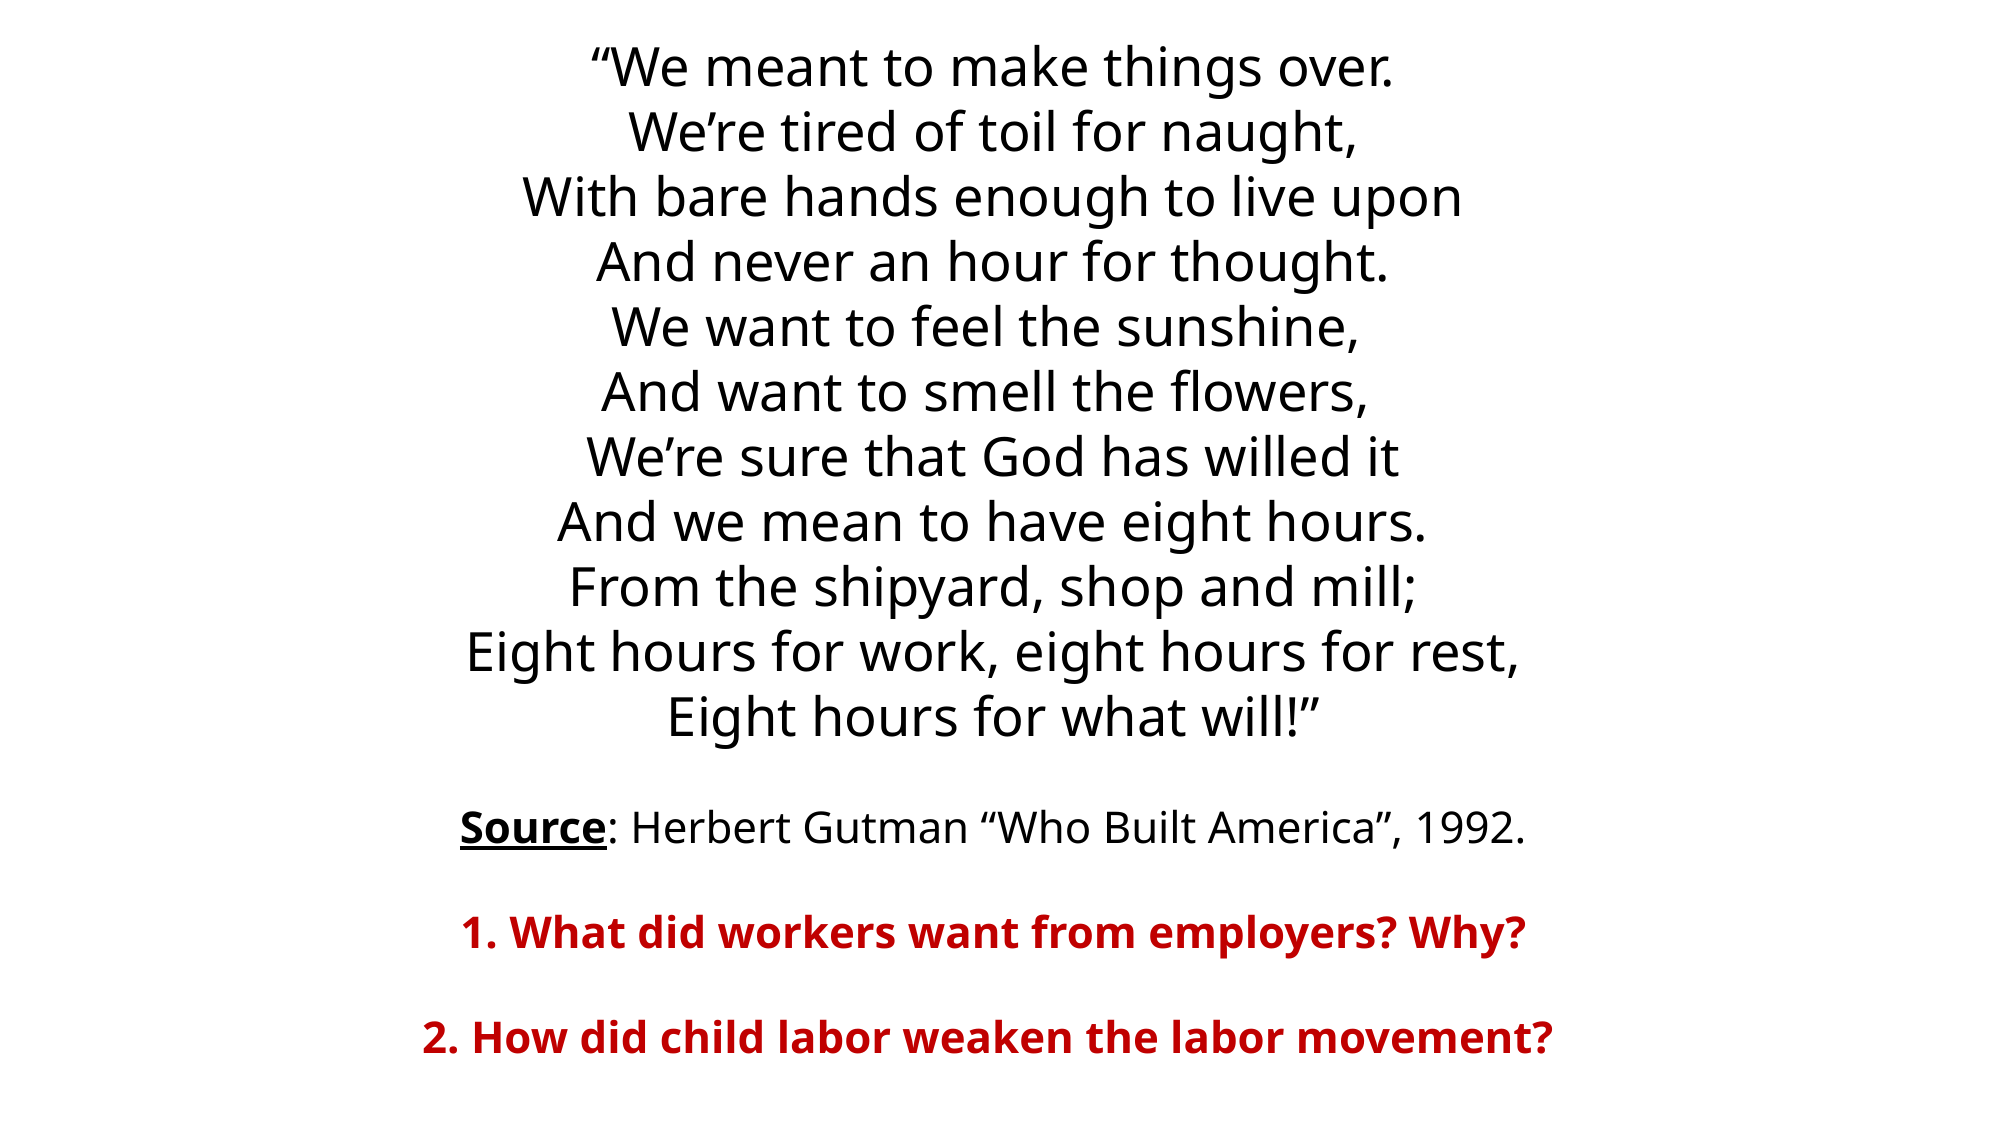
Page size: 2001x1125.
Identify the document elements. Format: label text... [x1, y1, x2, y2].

text_box “We meant to make things over. We’re tired of toil for naught, With bare hands enough to live upon And never an hour for thought. We want to feel the sunshine, And want to smell the flowers, We’re sure that God has willed it And we mean to have eight hours. From the shipyard, shop and mill; Eight hours for work, eight hours for rest, Eight hours for what will!” Source: Herbert Gutman “Who Built America”, 1992. What did workers want from employers? Why? How did child labor weaken the labor movement? [287, 24, 1700, 1070]
